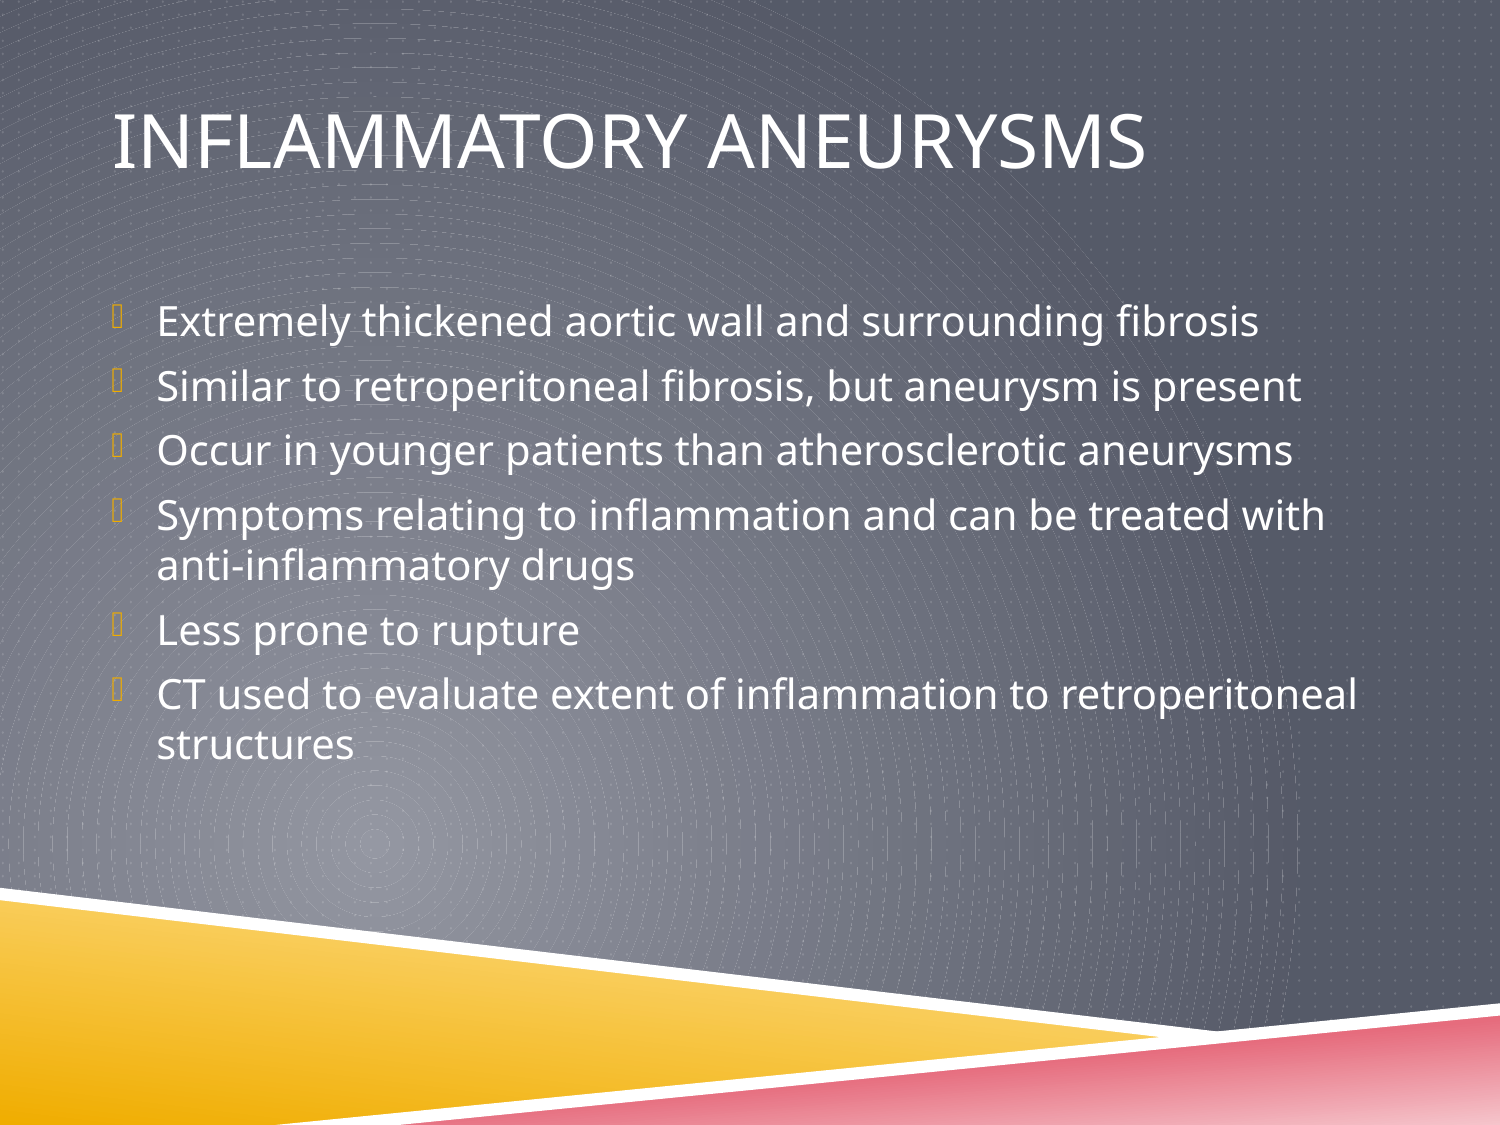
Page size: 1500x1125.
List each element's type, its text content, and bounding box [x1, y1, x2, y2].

title Inflammatory Aneurysms [112, 45, 1388, 233]
list Extremely thickened aortic wall and surrounding fibrosis Similar to retroperitoneal fibrosis, but aneurysm is present Occur in younger patients than atherosclerotic aneurysms Symptoms relating to inflammation and can be treated with anti-inflammatory drugs Less prone to rupture CT used to evaluate extent of inflammation to retroperitoneal structures [99, 287, 1375, 900]
